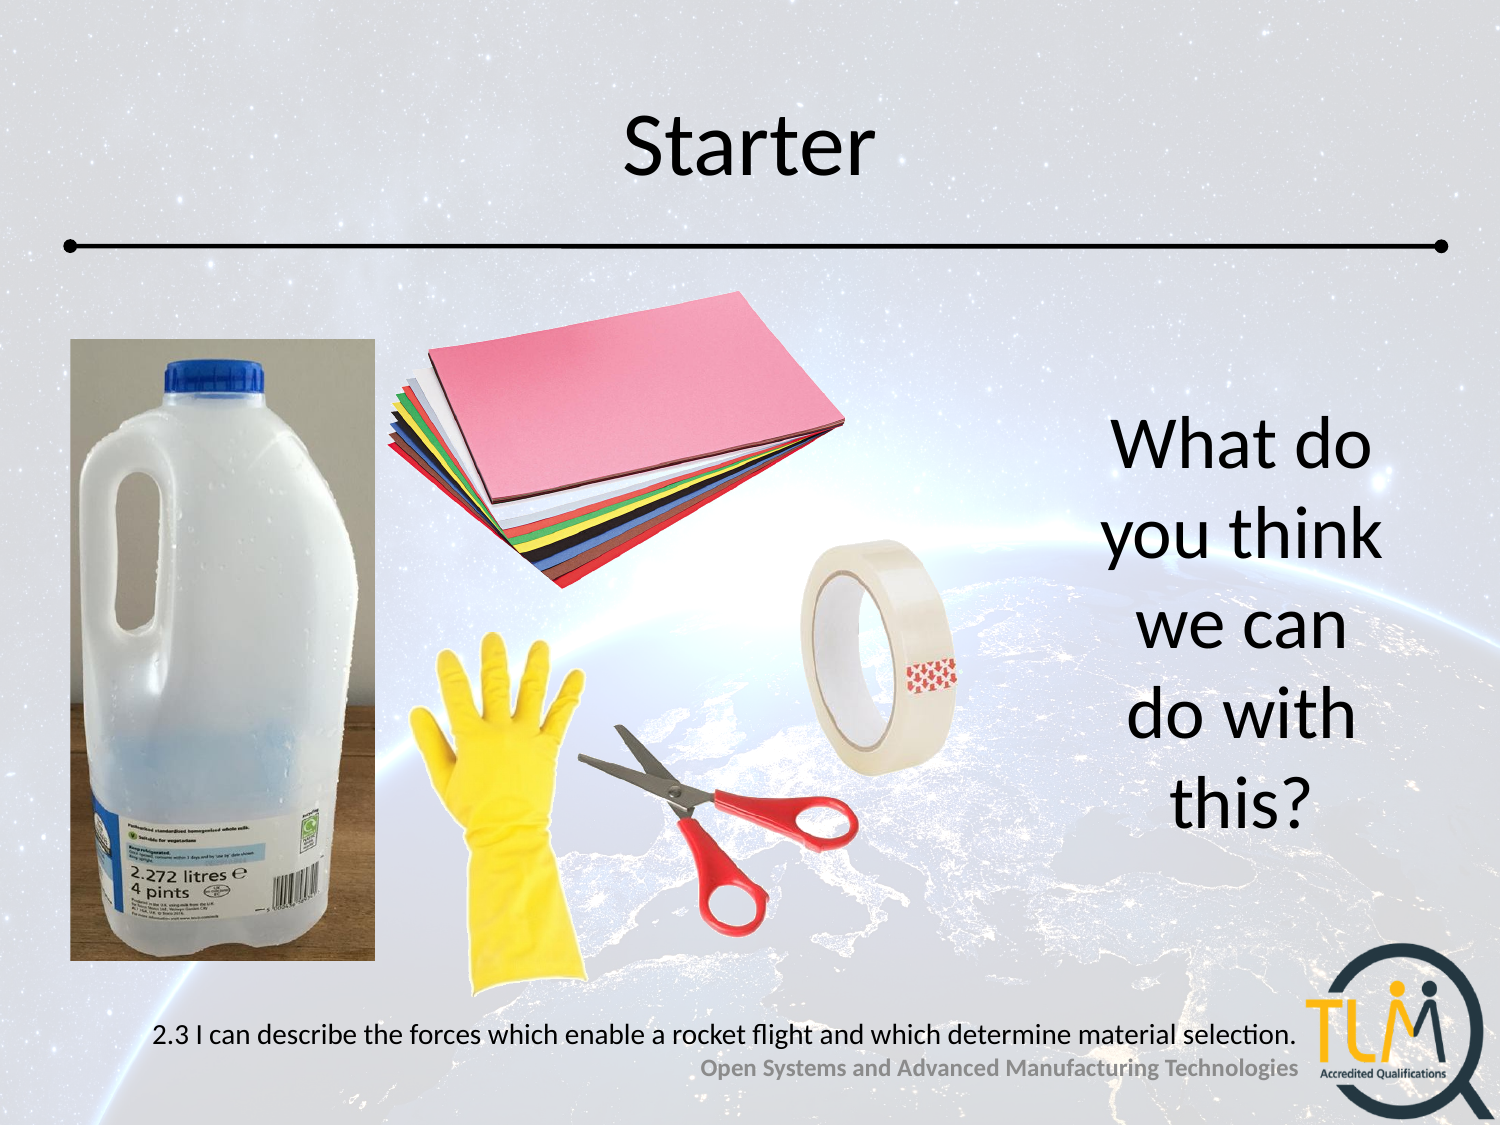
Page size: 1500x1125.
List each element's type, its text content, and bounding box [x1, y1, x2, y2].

picture [1300, 937, 1500, 1125]
picture [70, 210, 989, 997]
title Starter [75, 45, 1425, 233]
text_box What do you think we can do with this? [1078, 386, 1407, 852]
